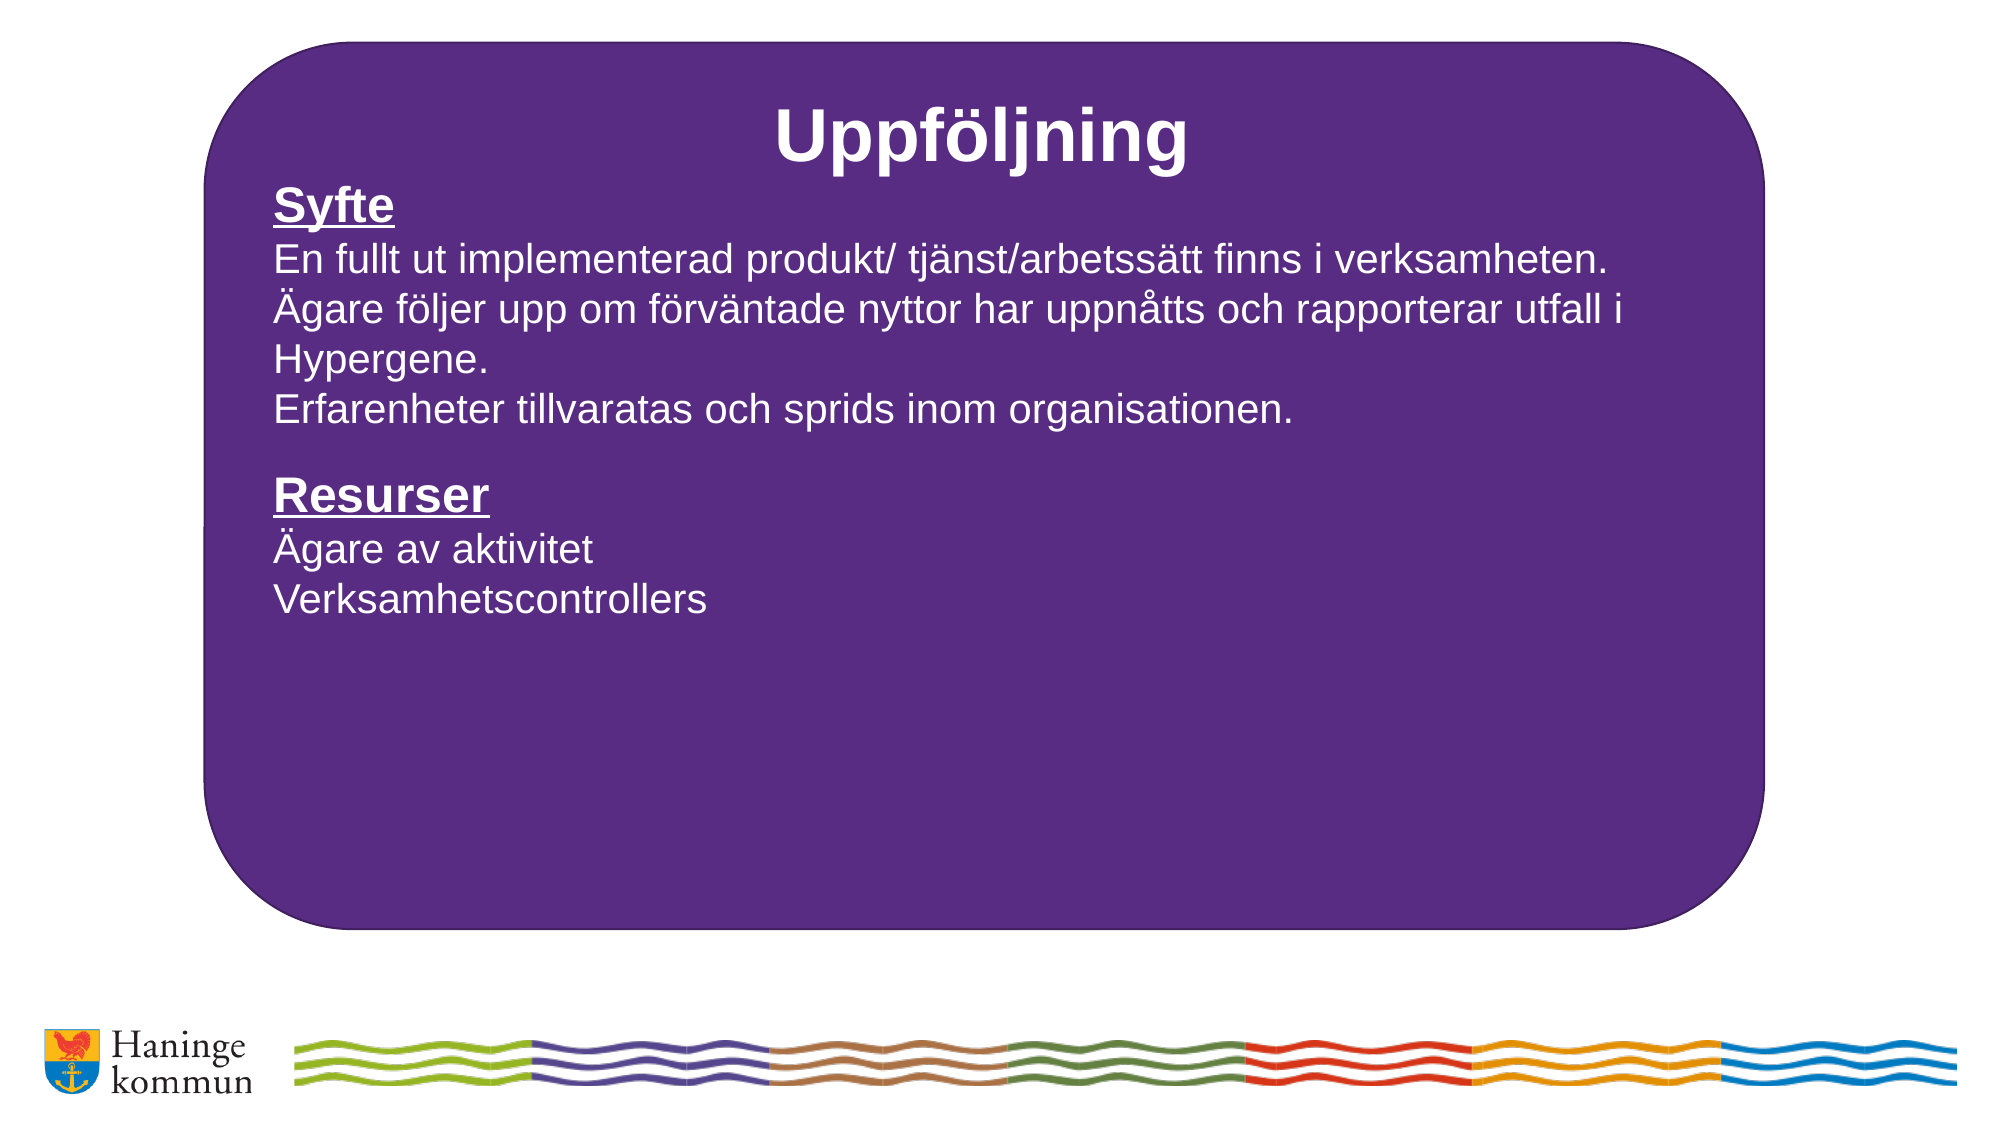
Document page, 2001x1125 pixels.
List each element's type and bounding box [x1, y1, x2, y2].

text_box [204, 42, 1765, 930]
